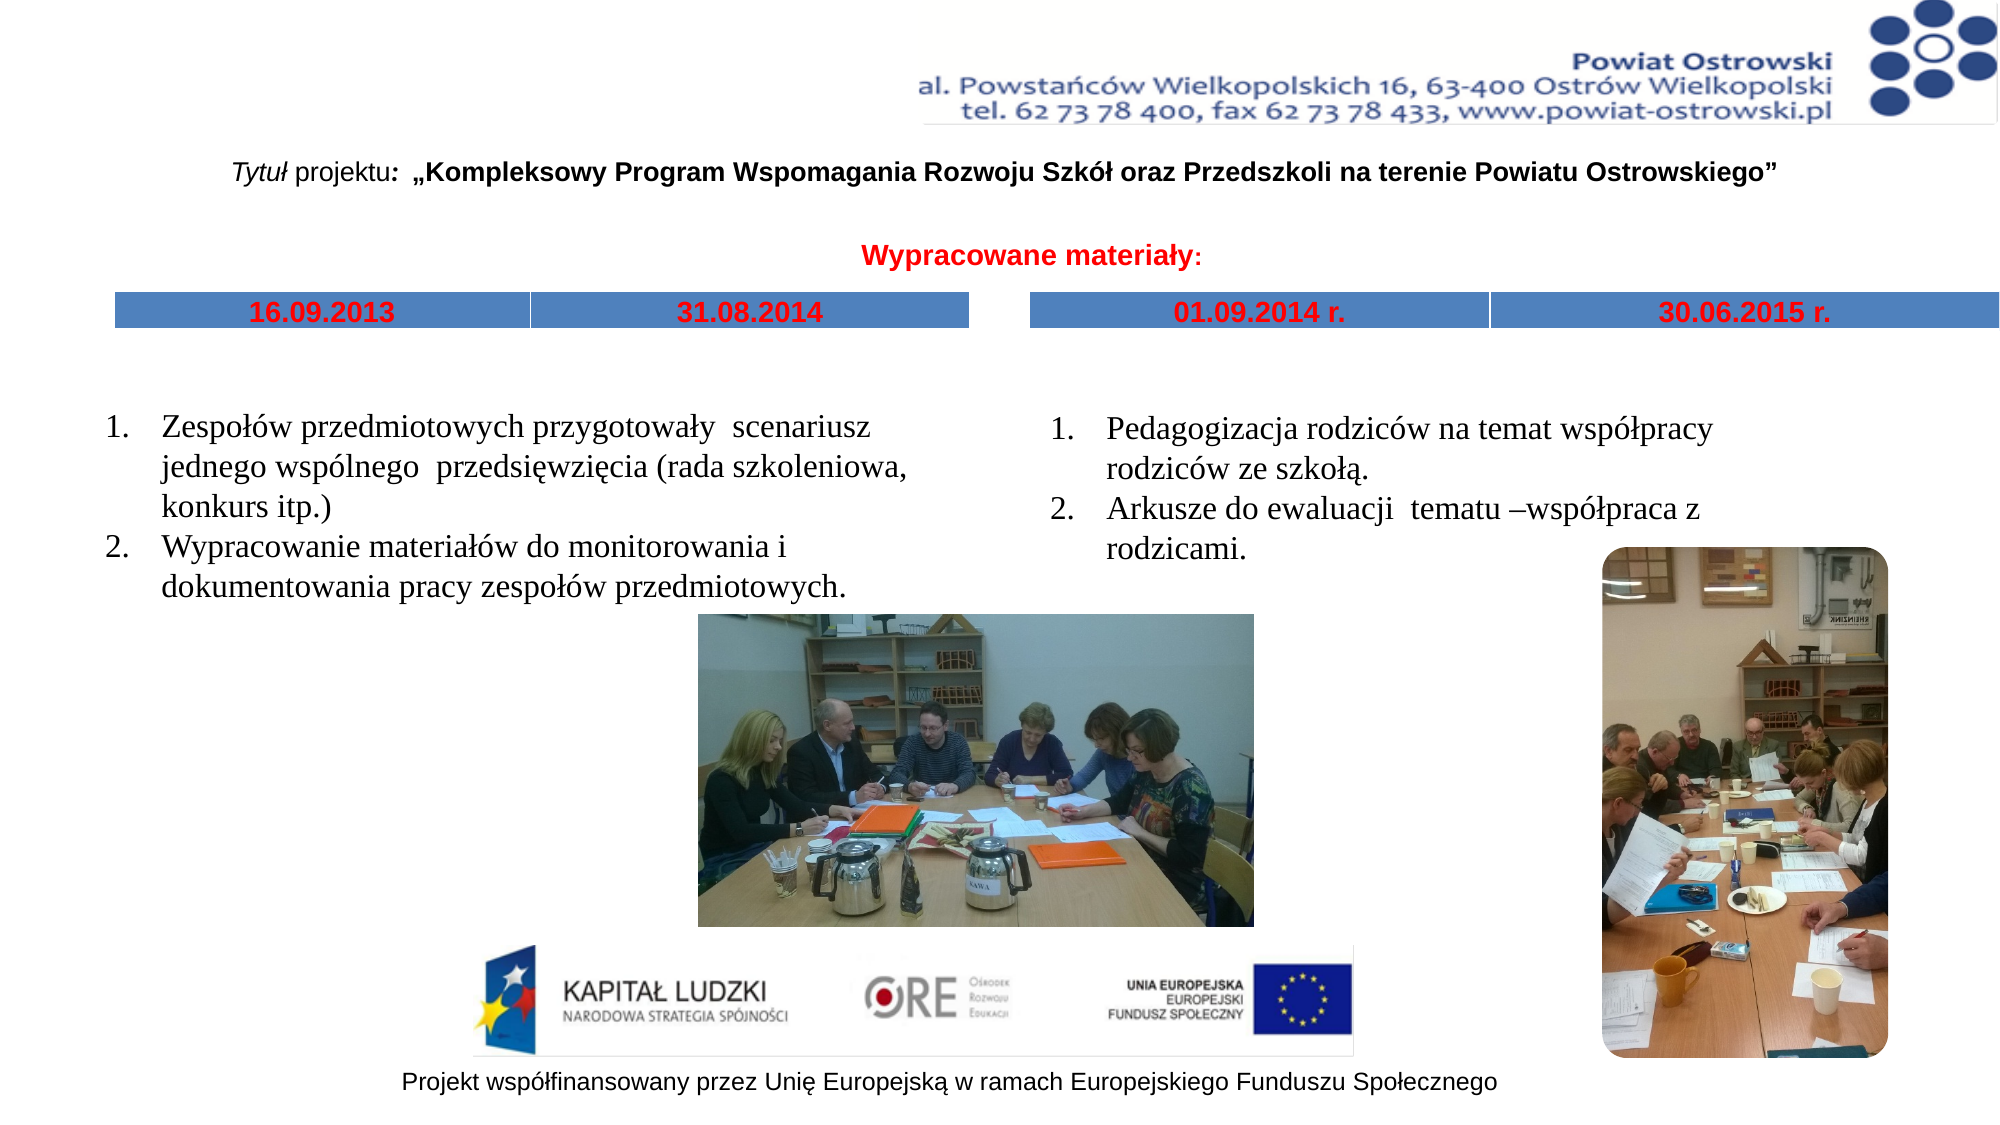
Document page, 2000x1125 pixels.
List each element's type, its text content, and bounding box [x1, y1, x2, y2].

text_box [386, 945, 1746, 1104]
text_box Tytuł projektu: „Kompleksowy Program Wspomagania Rozwoju Szkół oraz Przedszkoli na terenie Powiatu Ostrowskiego” [0, 144, 2000, 228]
table_header 01.09.2014 r. [1030, 292, 1489, 328]
picture [918, 0, 2000, 127]
table_header 16.09.2013 [115, 292, 530, 328]
table_header 30.06.2015 r. [1491, 292, 1999, 328]
text_box Zespołów przedmiotowych przygotowały scenariusz jednego wspólnego przedsięwzięcia (rada szkoleniowa, konkurs itp.) Wypracowanie materiałów do monitorowania i dokumentowania pracy zespołów przedmiotowych. [90, 397, 977, 612]
table_header 31.08.2014 [531, 292, 969, 328]
picture [1602, 546, 1889, 1059]
picture [698, 613, 1255, 927]
text_box Wypracowane materiały: [846, 228, 1383, 279]
text_box Pedagogizacja rodziców na temat współpracy rodziców ze szkołą. Arkusze do ewaluacji tematu –współpraca z rodzicami. [1035, 398, 1845, 574]
